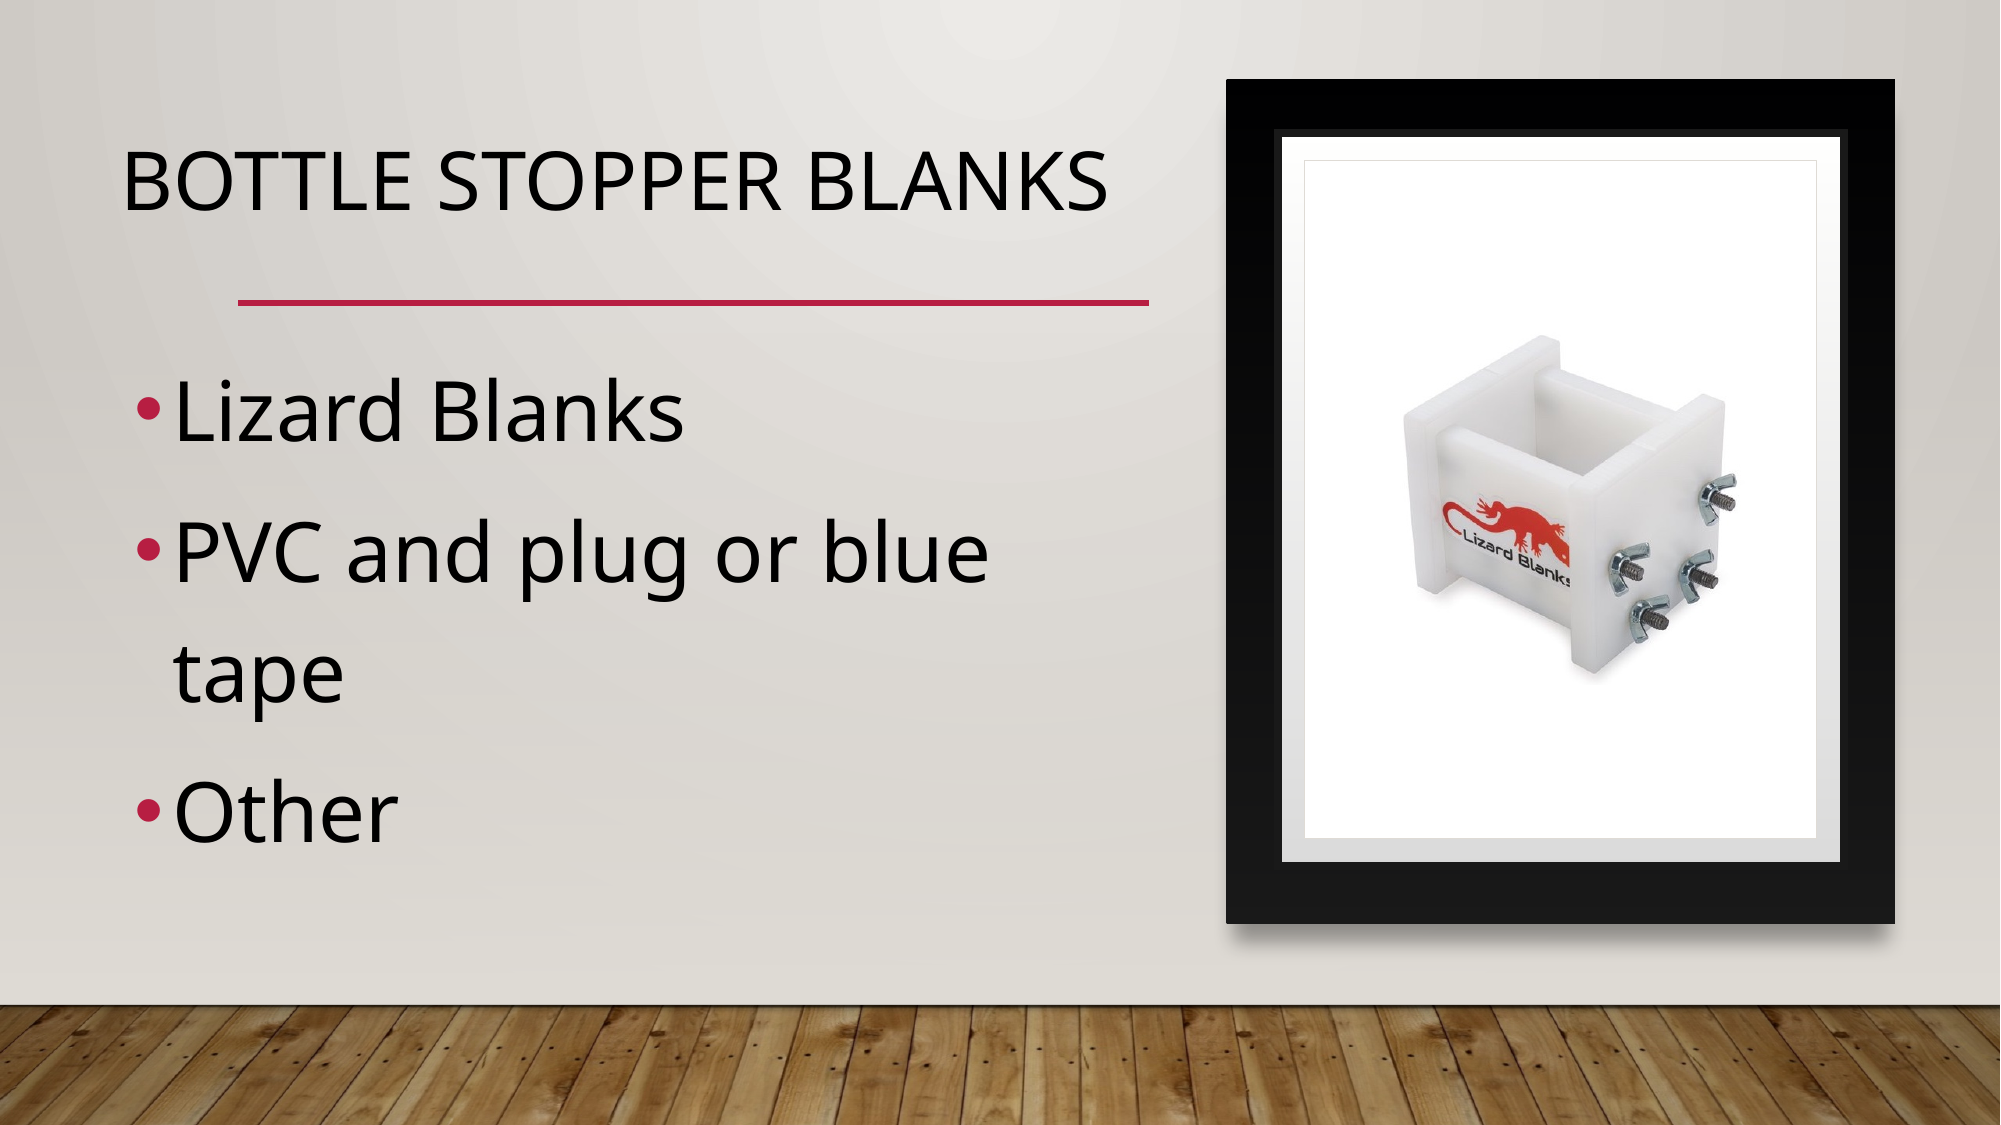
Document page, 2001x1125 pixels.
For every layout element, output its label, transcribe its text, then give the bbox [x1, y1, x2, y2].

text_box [1226, 78, 1896, 924]
list Lizard Blanks PVC and plug or blue tape Other [119, 330, 1149, 897]
picture [0, 1006, 2000, 1125]
text_box [0, 0, 2000, 330]
picture [1331, 315, 1791, 685]
title Bottle stopper blanks [105, 131, 1199, 305]
text_box [0, 330, 2000, 1004]
